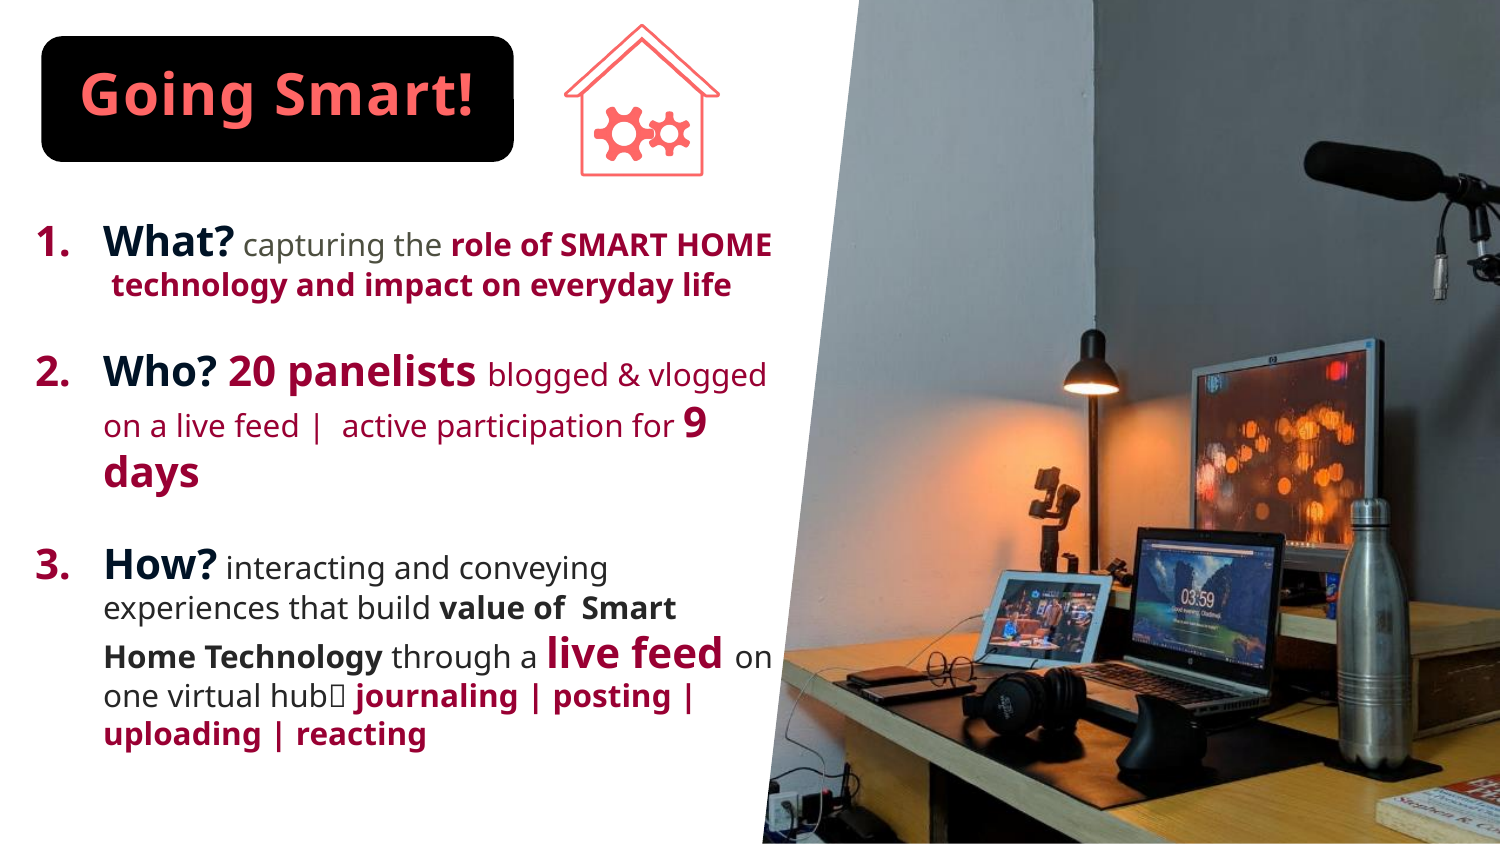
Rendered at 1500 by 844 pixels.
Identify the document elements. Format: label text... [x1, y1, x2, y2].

picture [762, 0, 1500, 844]
text_box Going Smart! [41, 36, 514, 162]
list What? capturing the role of SMART HOME technology and impact on everyday life Who? 20 panelists blogged & vlogged on a live feed | active participation for 9 days How? interacting and conveying experiences that build value of Smart Home Technology through a live feed on one virtual hub journaling | posting | uploading | reacting [29, 209, 755, 783]
picture [555, 16, 726, 182]
